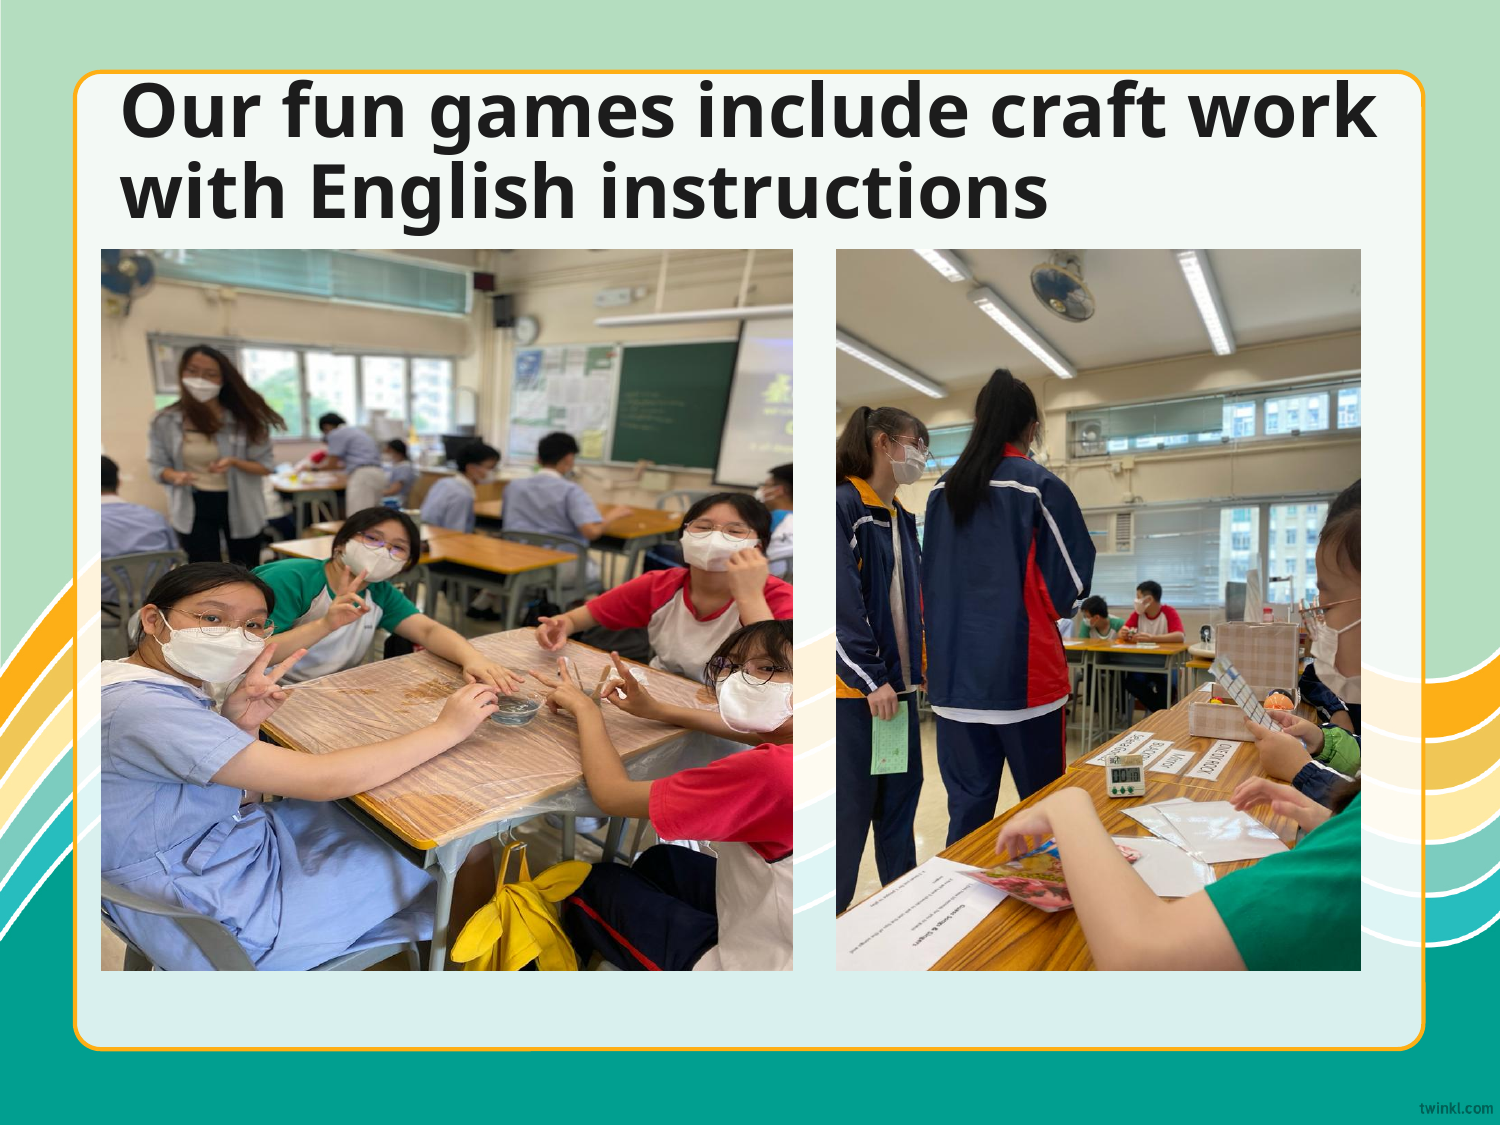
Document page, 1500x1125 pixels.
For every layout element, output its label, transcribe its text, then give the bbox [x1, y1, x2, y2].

picture [0, 0, 1500, 1125]
title Our fun games include craft work with English instructions [73, 70, 1426, 237]
